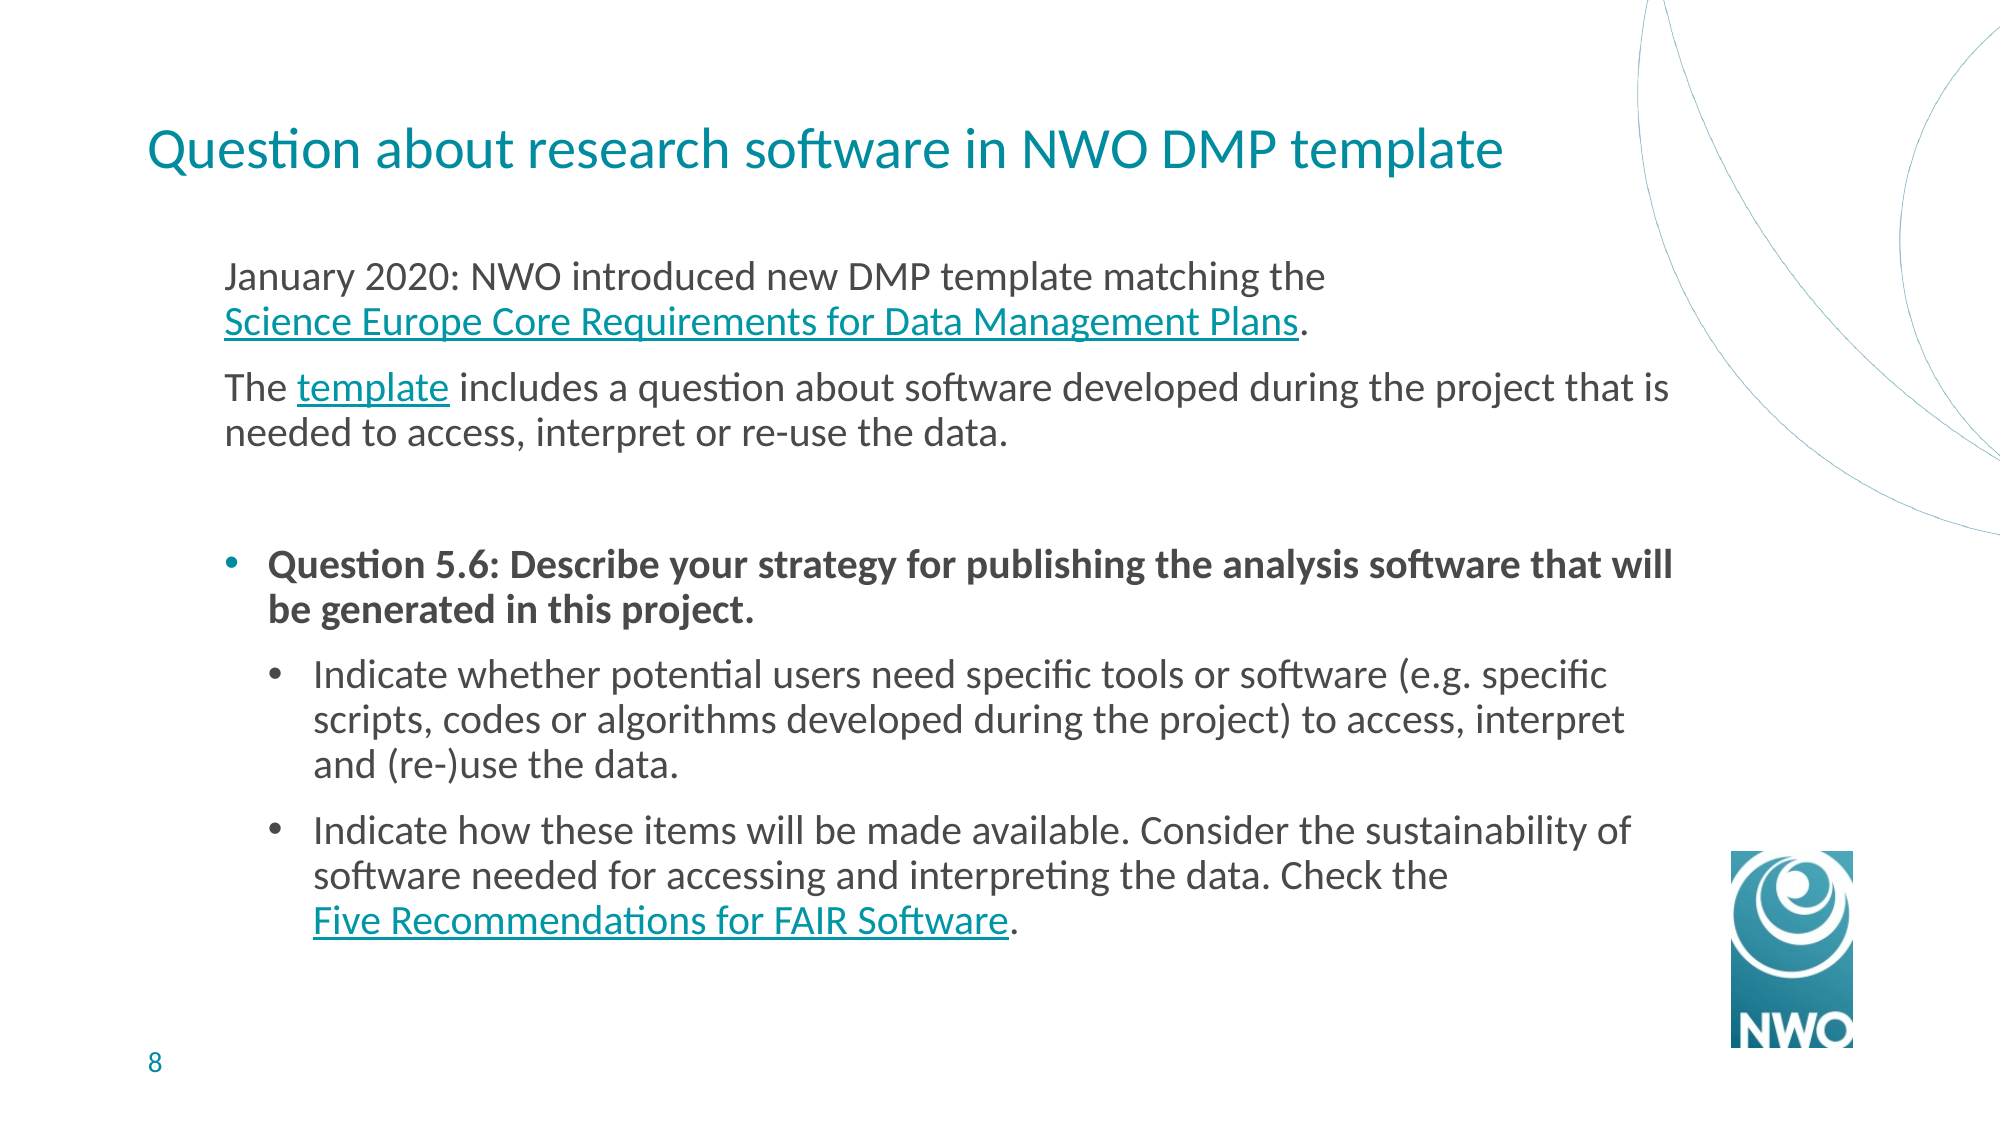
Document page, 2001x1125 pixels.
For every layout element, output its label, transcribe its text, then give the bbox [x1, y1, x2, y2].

list January 2020: NWO introduced new DMP template matching the Science Europe Core Requirements for Data Management Plans. The template includes a question about software developed during the project that is needed to access, interpret or re-use the data. Question 5.6: Describe your strategy for publishing the analysis software that will be generated in this project. Indicate whether potential users need specific tools or software (e.g. specific scripts, codes or algorithms developed during the project) to access, interpret and (re-)use the data. Indicate how these items will be made available. Consider the sustainability of software needed for accessing and interpreting the data. Check the Five Recommendations for FAIR Software. [224, 254, 1684, 994]
title Question about research software in NWO DMP template [147, 118, 1684, 208]
picture [1614, 0, 2000, 547]
picture [1731, 851, 1853, 1048]
slide_number 8 [147, 1041, 195, 1080]
